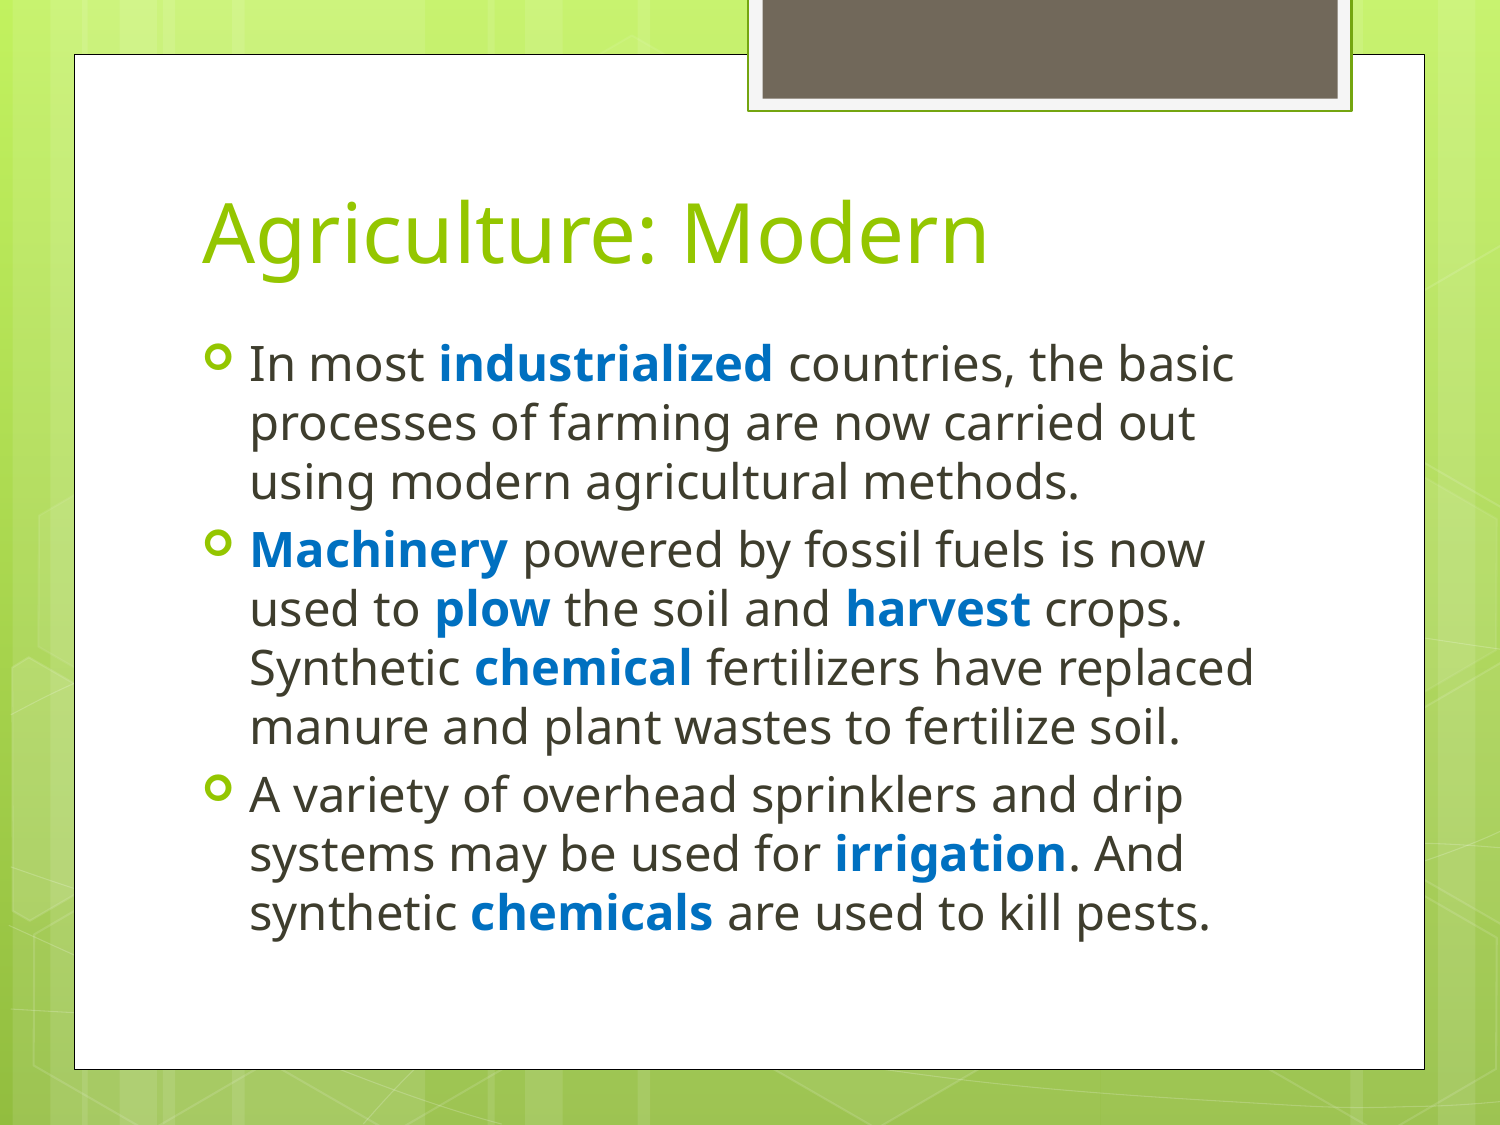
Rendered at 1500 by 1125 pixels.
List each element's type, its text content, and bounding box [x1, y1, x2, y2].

title Agriculture: Modern [187, 137, 1324, 288]
list In most industrialized countries, the basic processes of farming are now carried out using modern agricultural methods. Machinery powered by fossil fuels is now used to plow the soil and harvest crops. Synthetic chemical fertilizers have replaced manure and plant wastes to fertilize soil. A variety of overhead sprinklers and drip systems may be used for irrigation. And synthetic chemicals are used to kill pests. [174, 324, 1283, 957]
